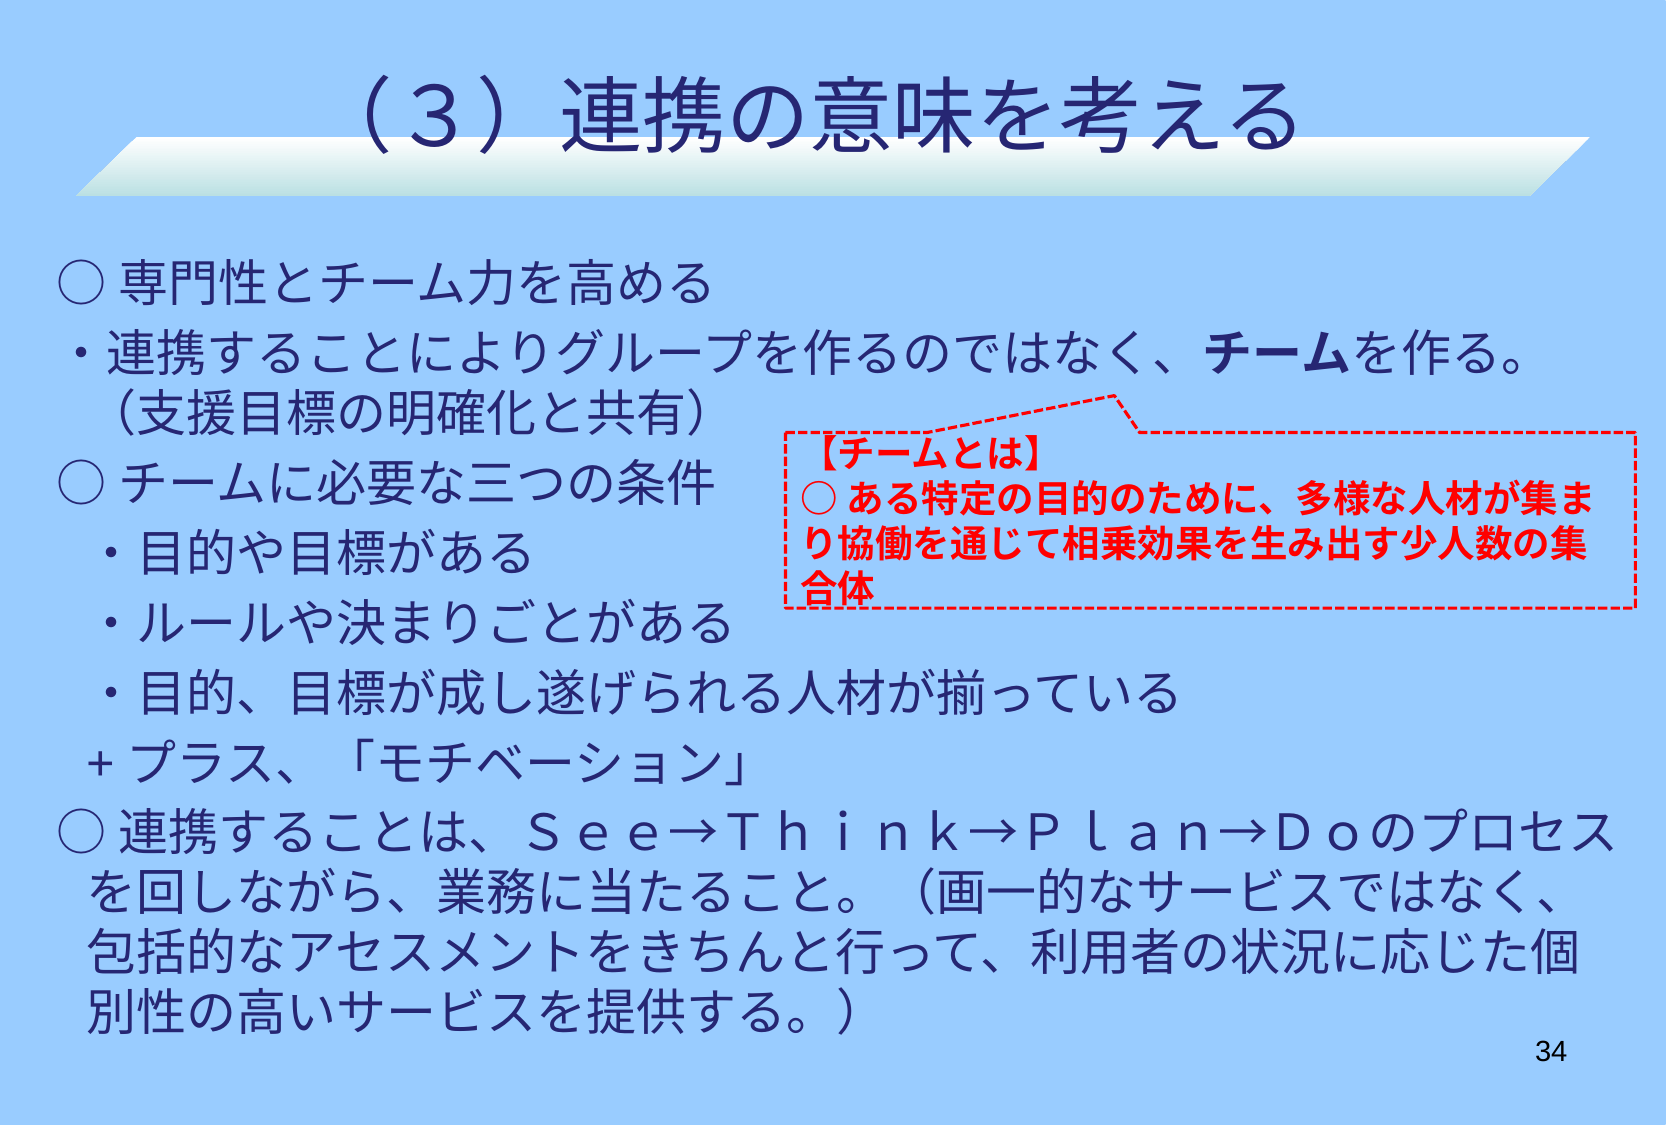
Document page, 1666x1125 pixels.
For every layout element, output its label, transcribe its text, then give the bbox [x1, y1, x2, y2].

text_box [76, 137, 1590, 197]
slide_number 34 [1193, 1024, 1583, 1103]
text_box 【チームとは】 ○ある特定の目的のために、多様な人材が集まり協働を通じて相乗効果を生み出す少人数の集合体 [783, 393, 1638, 611]
list ○専門性とチーム力を高める ・連携することによりグループを作るのではなく、チームを作る。（支援目標の明確化と共有） ○チームに必要な三つの条件 ・目的や目標がある ・ルールや決まりごとがある ・目的、目標が成し遂げられる人材が揃っている +プラス、「モチベーション」 ○連携することは、Ｓｅｅ→Ｔｈｉｎｋ→Ｐｌａｎ→Ｄｏのプロセスを回しながら、業務に当たること。（画一的なサービスではなく、包括的なアセスメントをきちんと行って、利用者の状況に応じた個別性の高いサービスを提供する。） [41, 243, 1637, 1095]
title （３）連携の意味を考える [100, 48, 1517, 179]
